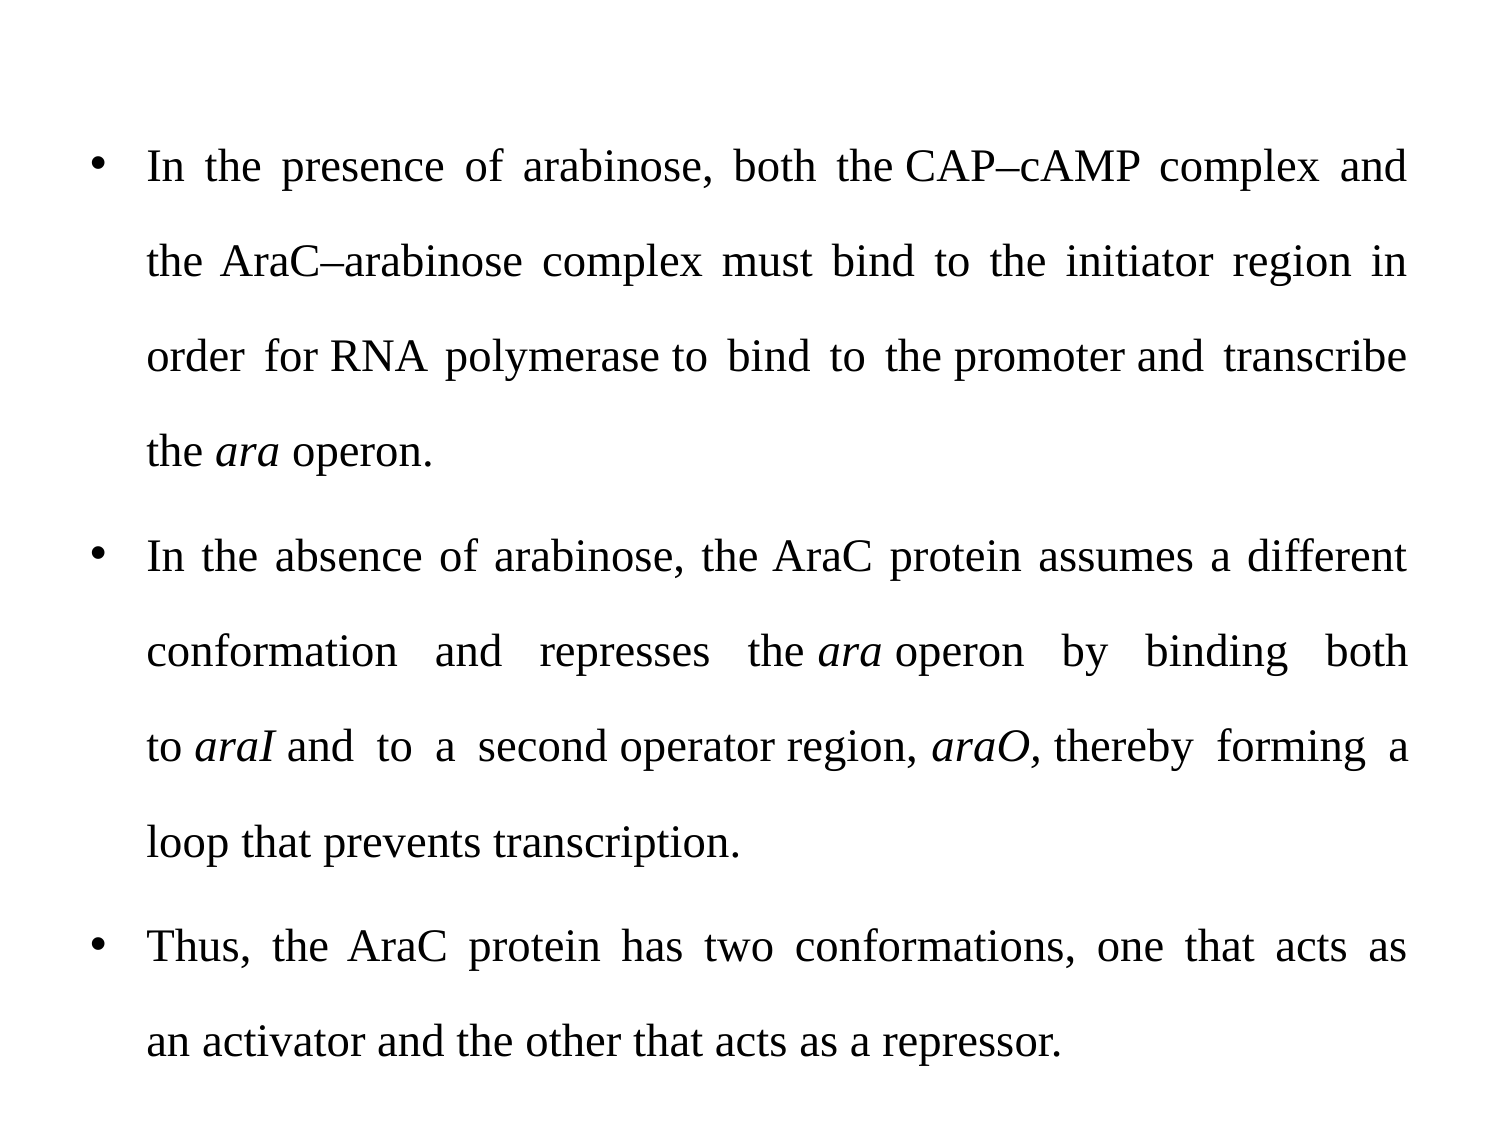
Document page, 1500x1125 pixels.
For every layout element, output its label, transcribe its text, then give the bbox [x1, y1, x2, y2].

list In the presence of arabinose, both the CAP–cAMP complex and the AraC–arabinose complex must bind to the initiator region in order for RNA polymerase to bind to the promoter and transcribe the ara operon. In the absence of arabinose, the AraC protein assumes a different conformation and represses the ara operon by binding both to araI and to a second operator region, araO, thereby forming a loop that prevents transcription. Thus, the AraC protein has two conformations, one that acts as an activator and the other that acts as a repressor. [75, 87, 1425, 1100]
